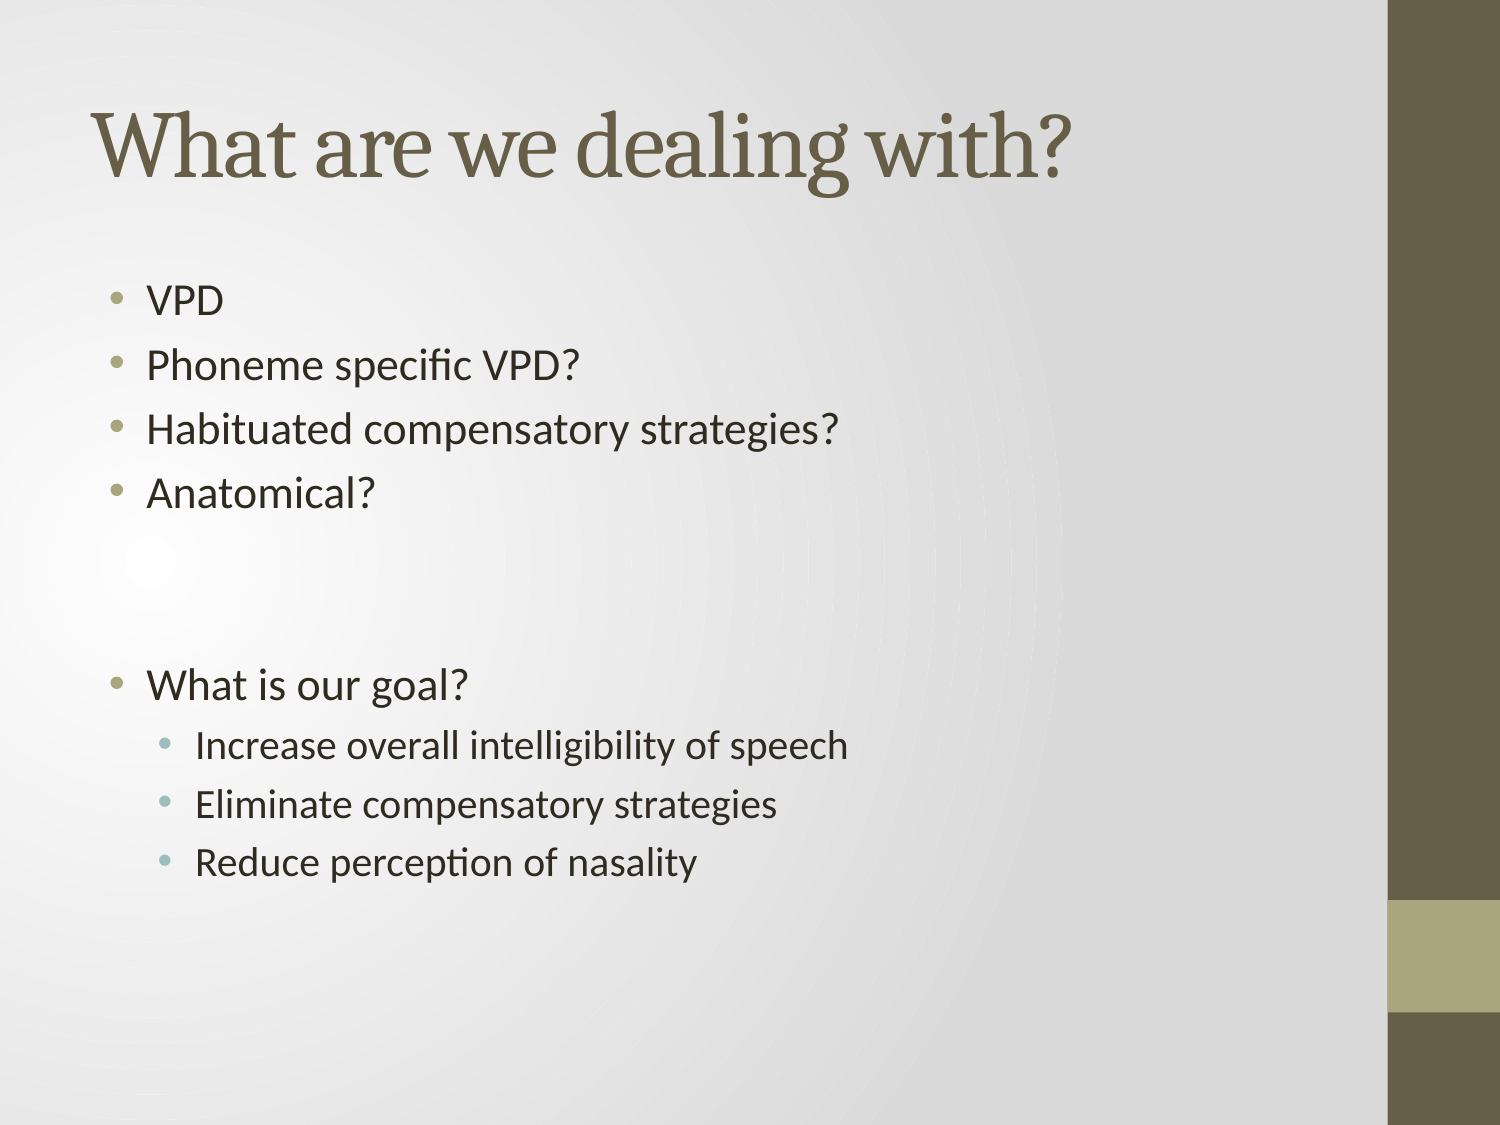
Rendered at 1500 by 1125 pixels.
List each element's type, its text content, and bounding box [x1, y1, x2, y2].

title What are we dealing with? [75, 45, 1325, 233]
list VPD Phoneme specific VPD? Habituated compensatory strategies? Anatomical? What is our goal? Increase overall intelligibility of speech Eliminate compensatory strategies Reduce perception of nasality [75, 262, 1325, 1050]
